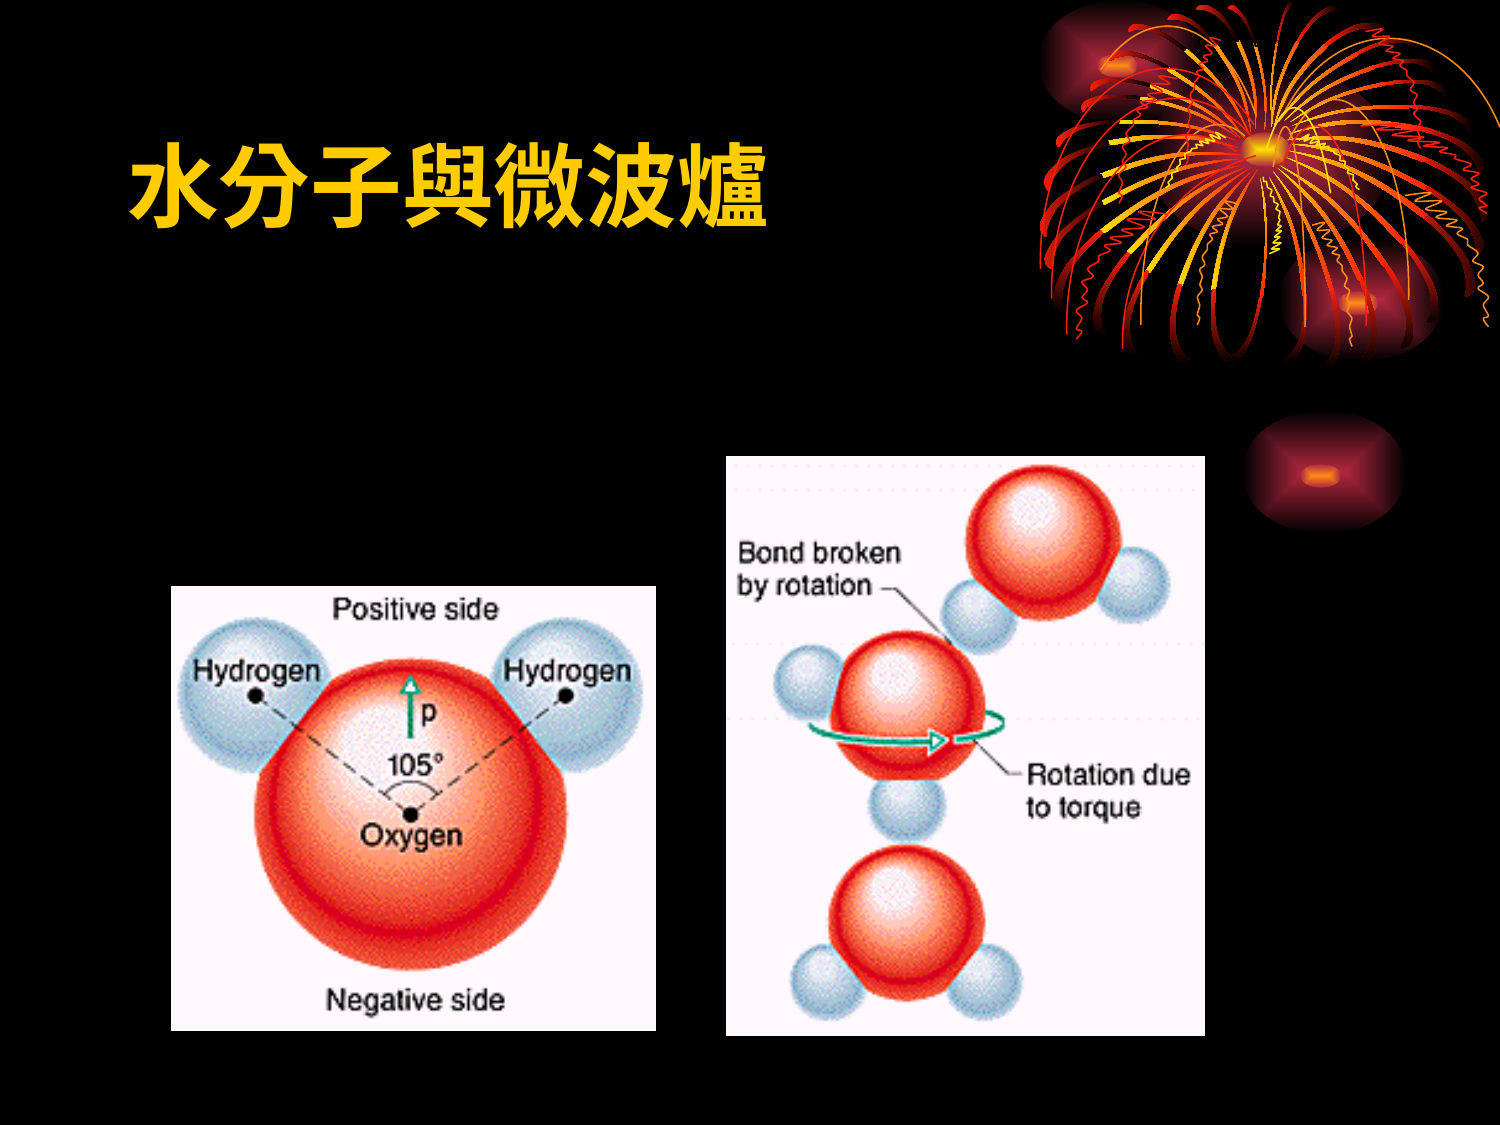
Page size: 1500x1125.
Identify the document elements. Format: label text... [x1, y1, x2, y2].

picture [725, 455, 1205, 1036]
title 水分子與微波爐 [111, 77, 1388, 290]
picture [170, 585, 656, 1032]
